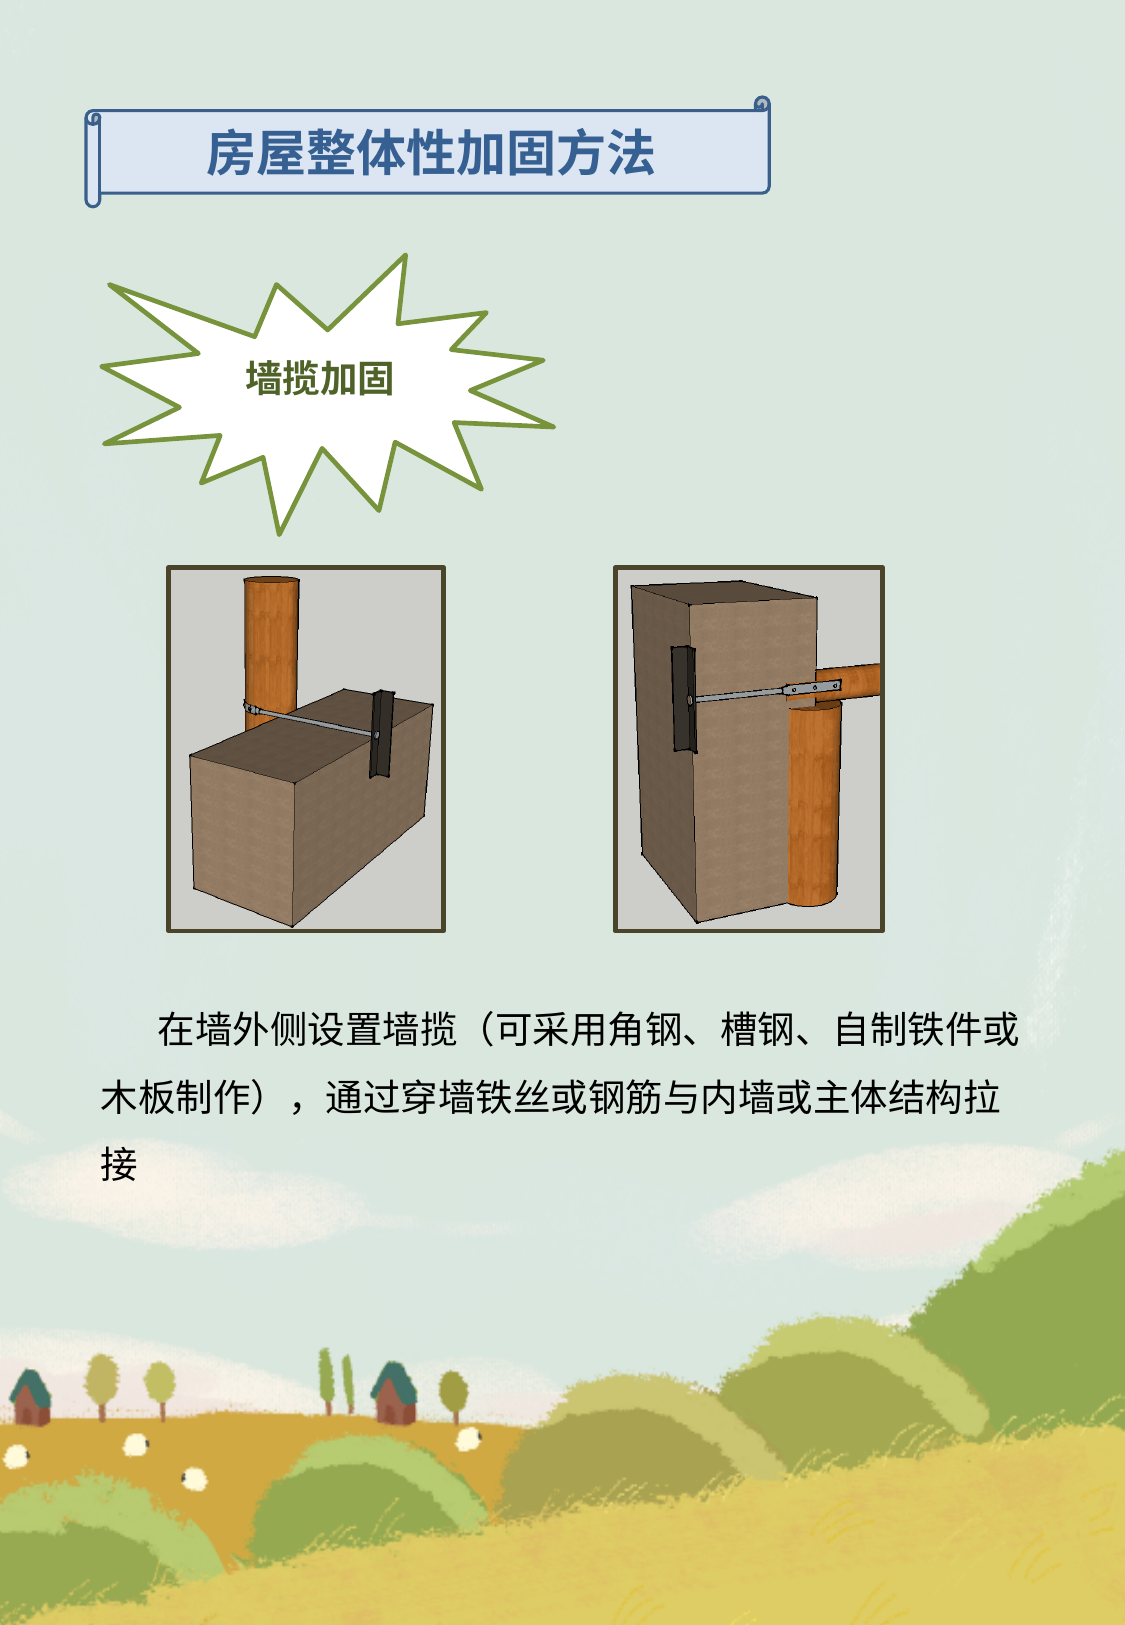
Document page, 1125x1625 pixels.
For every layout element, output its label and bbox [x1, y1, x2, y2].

picture [0, 0, 1125, 1625]
text_box [170, 569, 881, 929]
